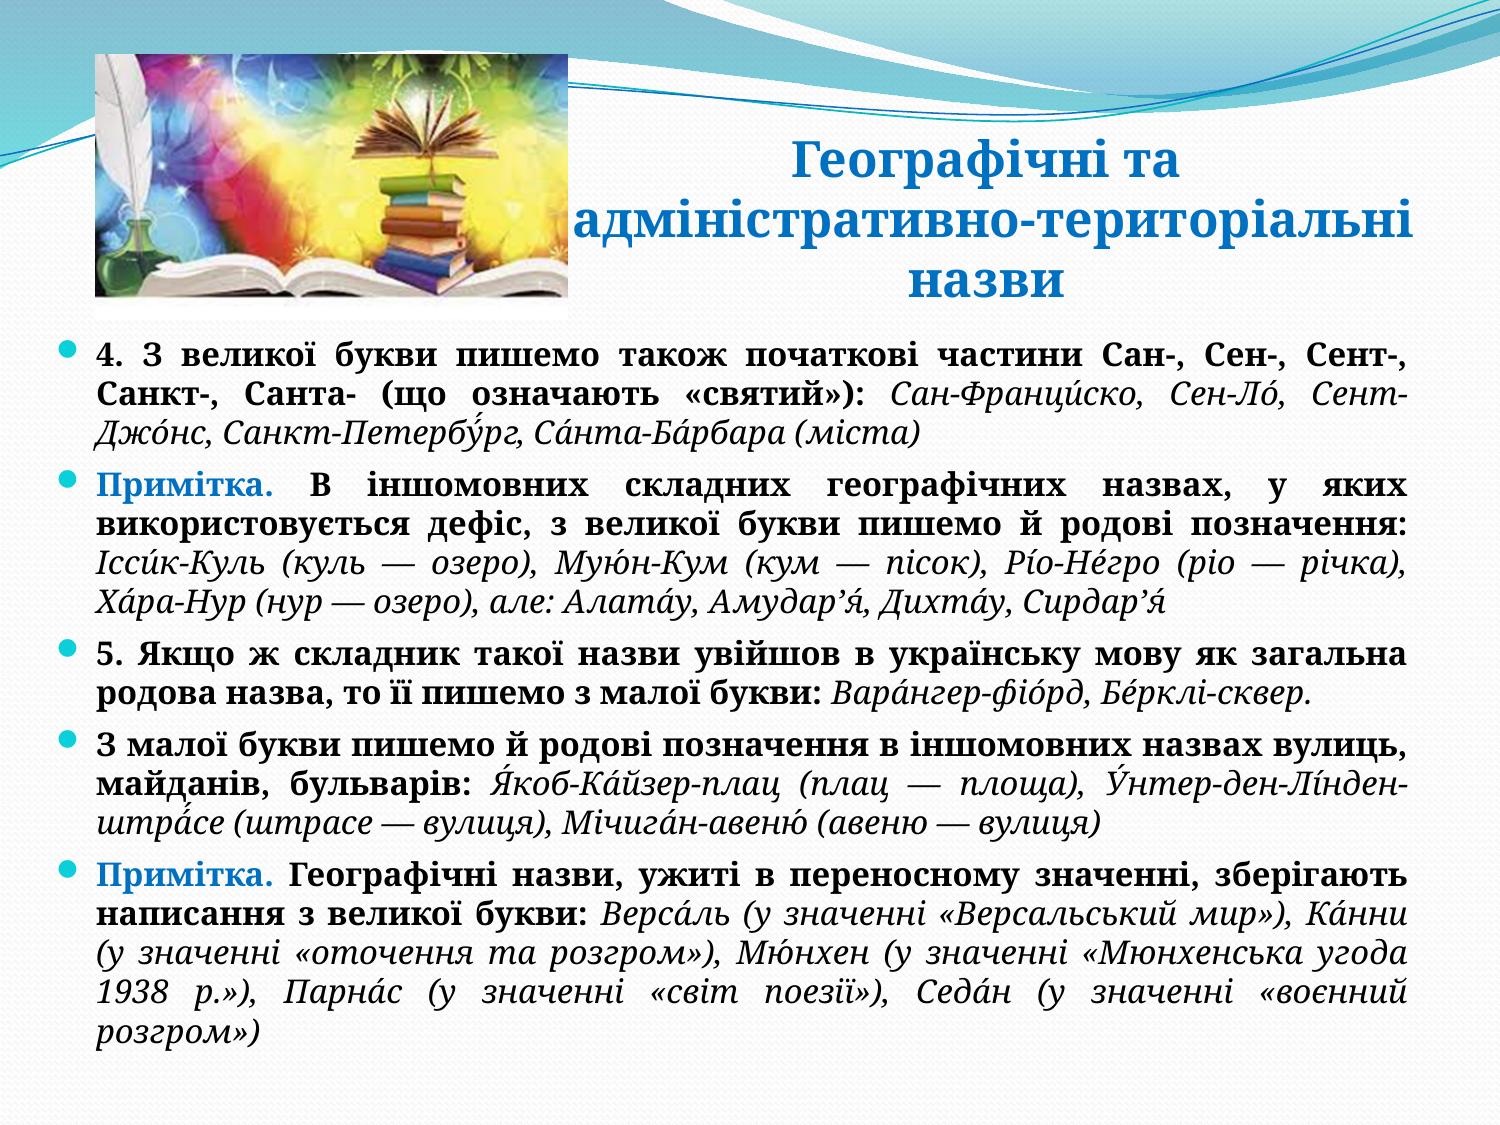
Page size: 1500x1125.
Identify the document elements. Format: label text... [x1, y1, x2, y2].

list 4. З великої букви пишемо також початкові частини Сан-, Сен-, Сент-, Санкт-, Санта- (що означають «святий»): Сан-Франци́ско, Сен-Ло́, Сент-Джо́нс, Санкт-Петербу́́рг, Са́нта-Ба́рбара (міста) Примітка. В іншомовних складних географічних назвах, у яких використовується дефіс, з великої букви пишемо й родові позначення: Ісси́к-Куль (куль — озеро), Мую́н-Кум (кум — пісок), Рі́о-Не́гро (ріо — річка), Ха́ра-Нур (нур — озеро), але: Алата́у, Амудар’я́, Дихта́у, Сирдар’я́ 5. Якщо ж складник такої назви увійшов в українську мову як загальна родова назва, то її пишемо з малої букви: Вара́нгер-фіо́рд, Бе́рклі-сквер. З малої букви пишемо й родові позначення в іншомовних назвах вулиць, майданів, бульварів: Я́коб-Ка́йзер-плац (плац — площа), У́нтер-ден-Лі́нден-штра́́се (штрасе — вулиця), Мічига́н-авеню́ (авеню — вулиця) Примітка. Географічні назви, ужиті в переносному значенні, зберігають написання з великої букви: Верса́ль (у значенні «Версальський мир»), Ка́нни (у значенні «оточення та розгром»), Мю́нхен (у значенні «Мюнхенська угода 1938 р.»), Парна́с (у значенні «світ поезії»), Седа́н (у значенні «воєнний розгром») [41, 326, 1424, 1083]
picture [95, 54, 568, 320]
title Географічні та адміністративно-територіальні назви [574, 115, 1425, 308]
